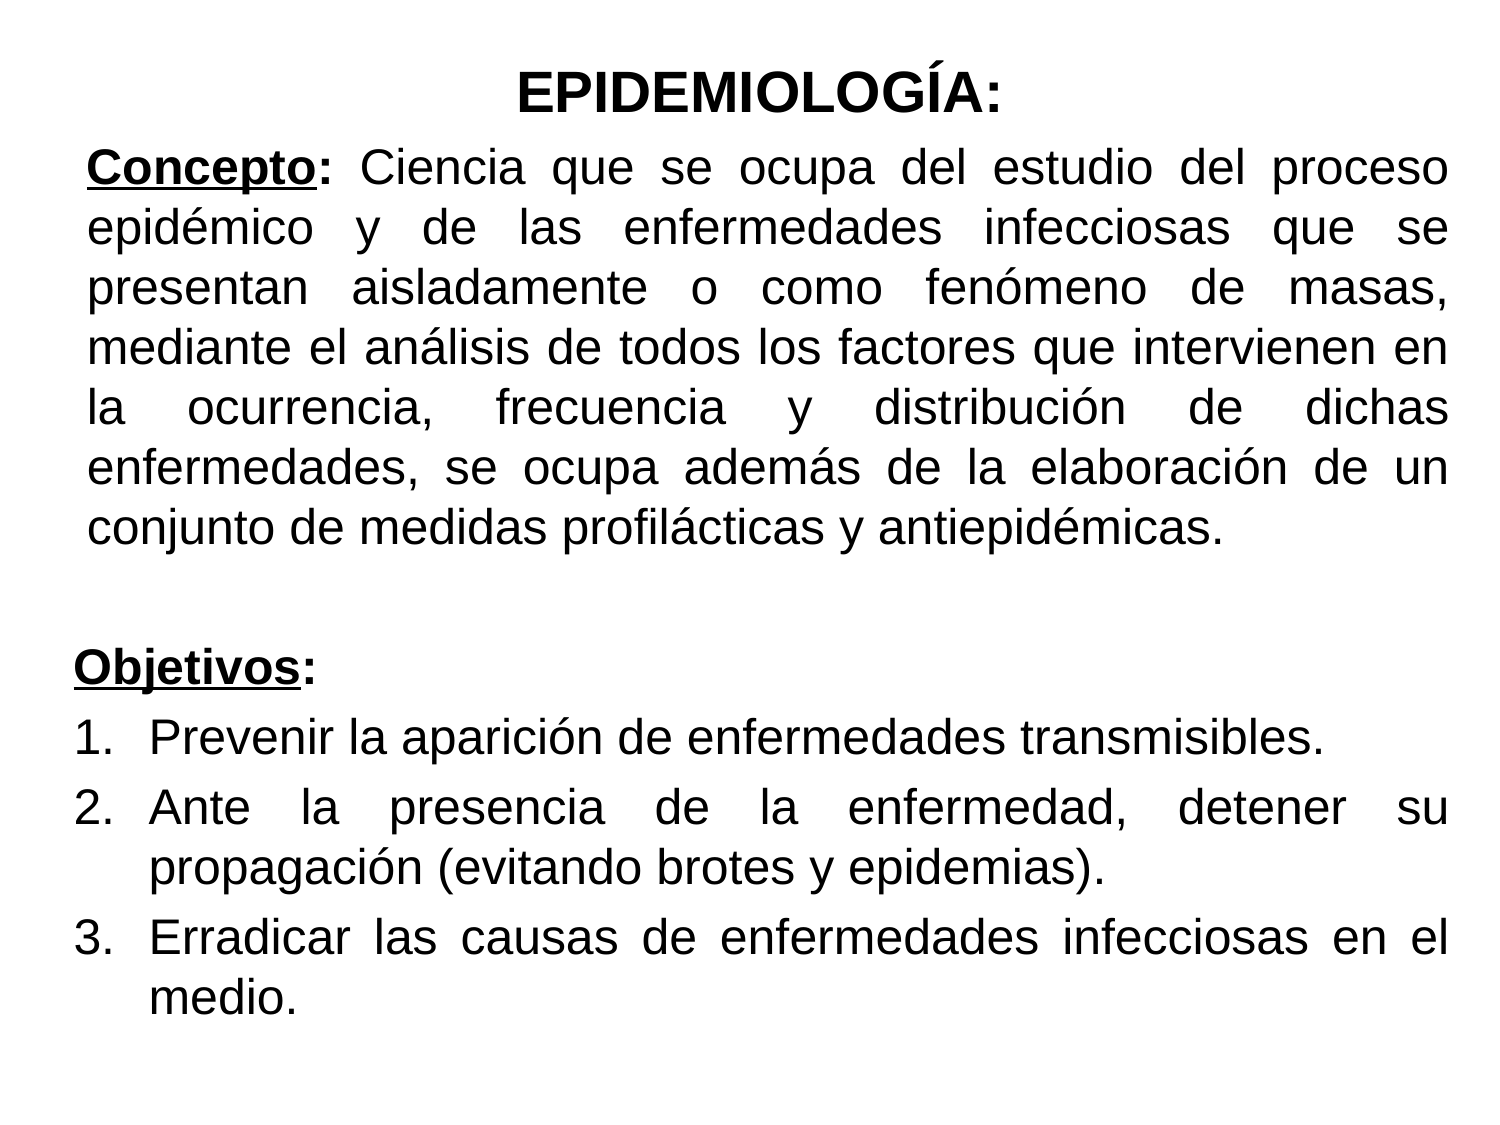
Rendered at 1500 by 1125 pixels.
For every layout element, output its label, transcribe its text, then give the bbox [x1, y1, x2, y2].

subtitle EPIDEMIOLOGÍA: Concepto: Ciencia que se ocupa del estudio del proceso epidémico y de las enfermedades infecciosas que se presentan aisladamente o como fenómeno de masas, mediante el análisis de todos los factores que intervienen en la ocurrencia, frecuencia y distribución de dichas enfermedades, se ocupa además de la elaboración de un conjunto de medidas profilácticas y antiepidémicas. Objetivos: Prevenir la aparición de enfermedades transmisibles. Ante la presencia de la enfermedad, detener su propagación (evitando brotes y epidemias). Erradicar las causas de enfermedades infecciosas en el medio. [58, 46, 1465, 1032]
